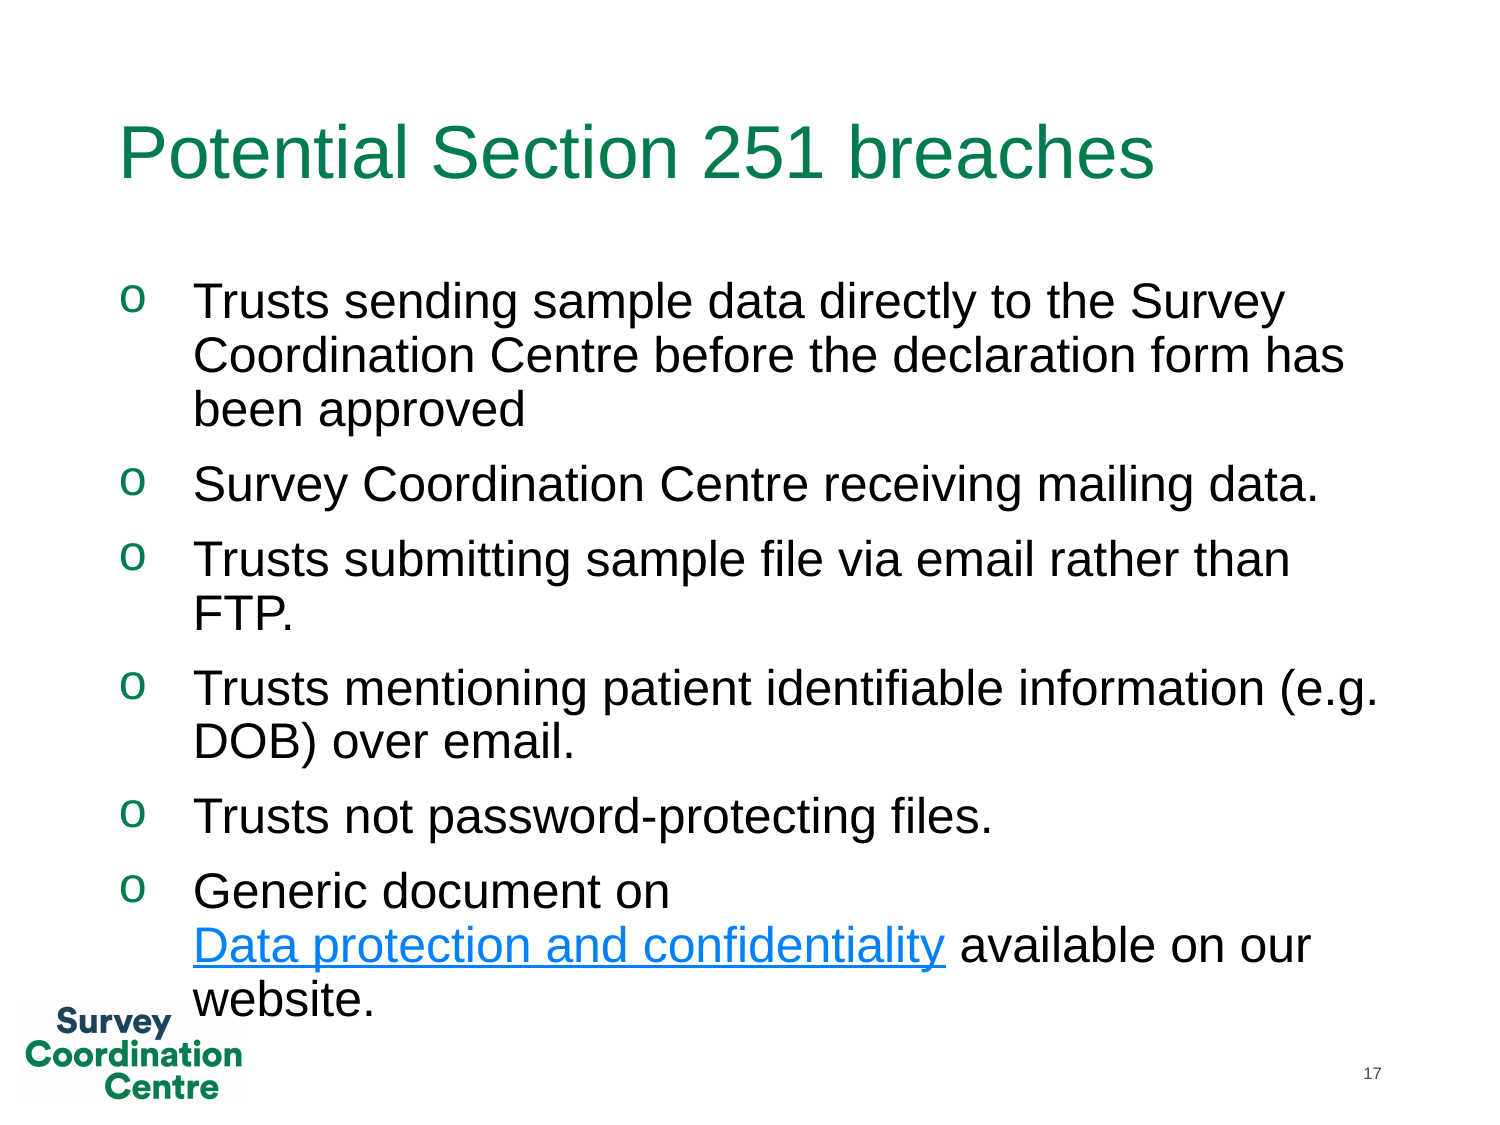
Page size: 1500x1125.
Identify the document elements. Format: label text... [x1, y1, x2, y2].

title Potential Section 251 breaches [103, 59, 1397, 249]
picture [22, 1003, 245, 1103]
slide_number 17 [1059, 1042, 1397, 1103]
list Trusts sending sample data directly to the Survey Coordination Centre before the declaration form has been approved Survey Coordination Centre receiving mailing data. Trusts submitting sample file via email rather than FTP. Trusts mentioning patient identifiable information (e.g. DOB) over email. Trusts not password-protecting files. Generic document on Data protection and confidentiality available on our website. [103, 268, 1397, 1013]
